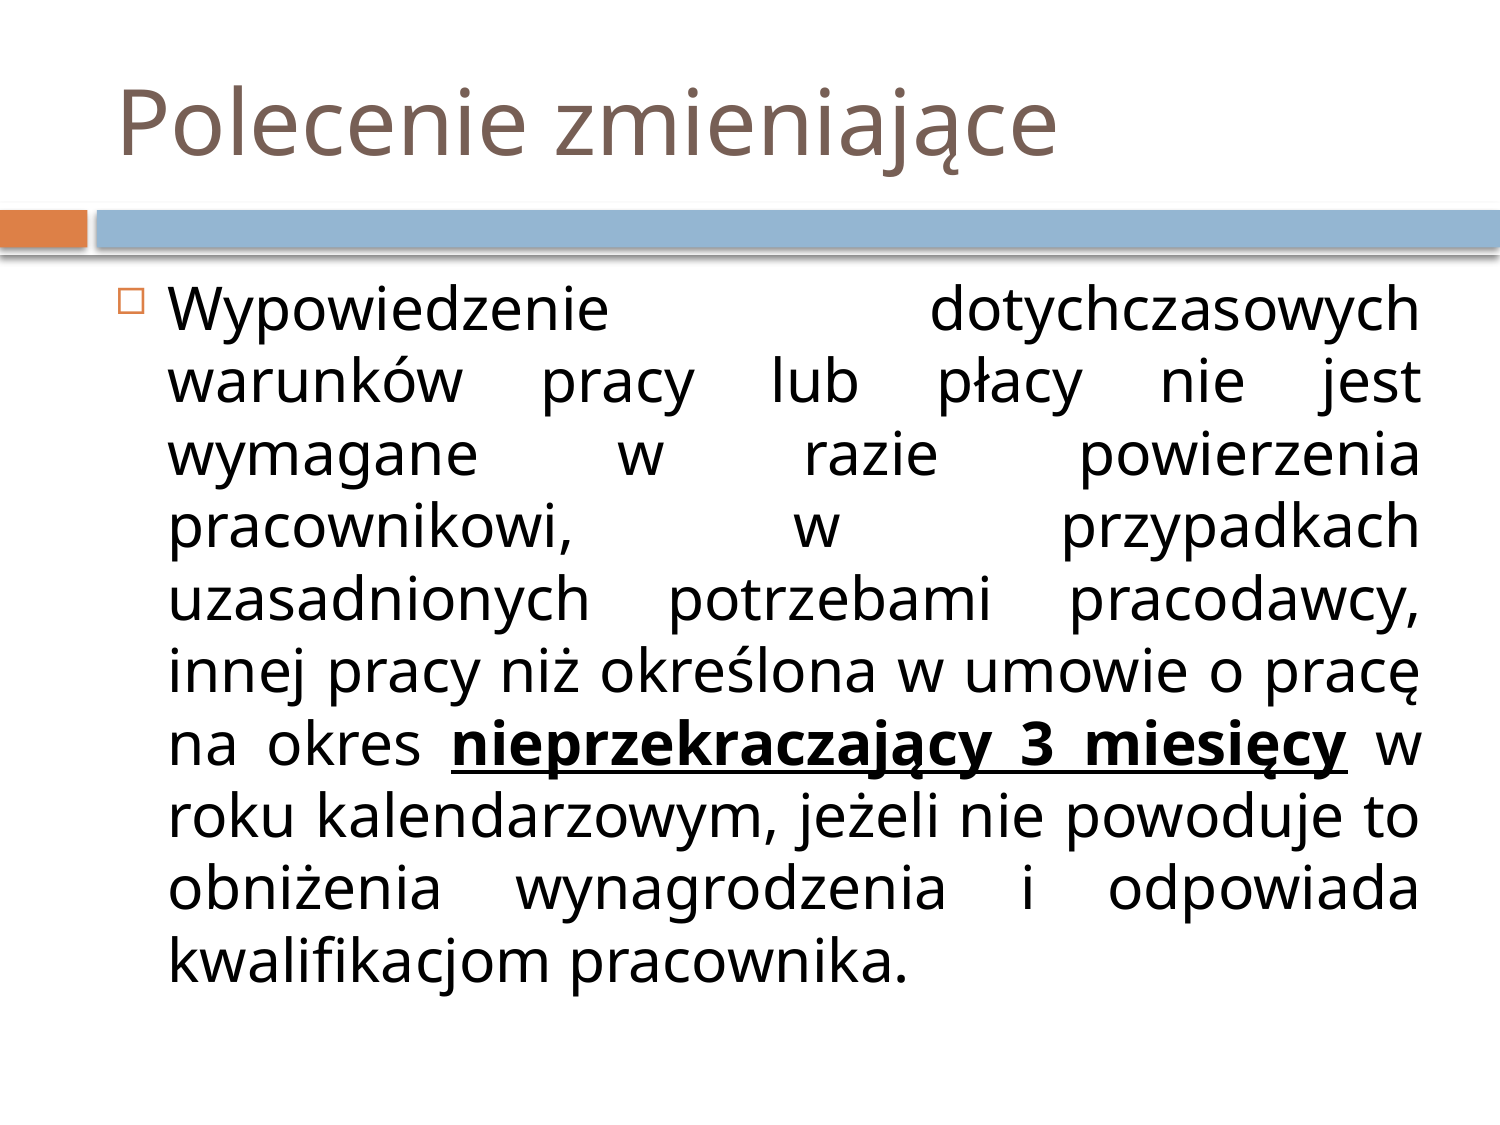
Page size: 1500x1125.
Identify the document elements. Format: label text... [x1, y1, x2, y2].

title Polecenie zmieniające [100, 37, 1438, 200]
list Wypowiedzenie dotychczasowych warunków pracy lub płacy nie jest wymagane w razie powierzenia pracownikowi, w przypadkach uzasadnionych potrzebami pracodawcy, innej pracy niż określona w umowie o pracę na okres nieprzekraczający 3 miesięcy w roku kalendarzowym, jeżeli nie powoduje to obniżenia wynagrodzenia i odpowiada kwalifikacjom pracownika. [100, 262, 1438, 1000]
